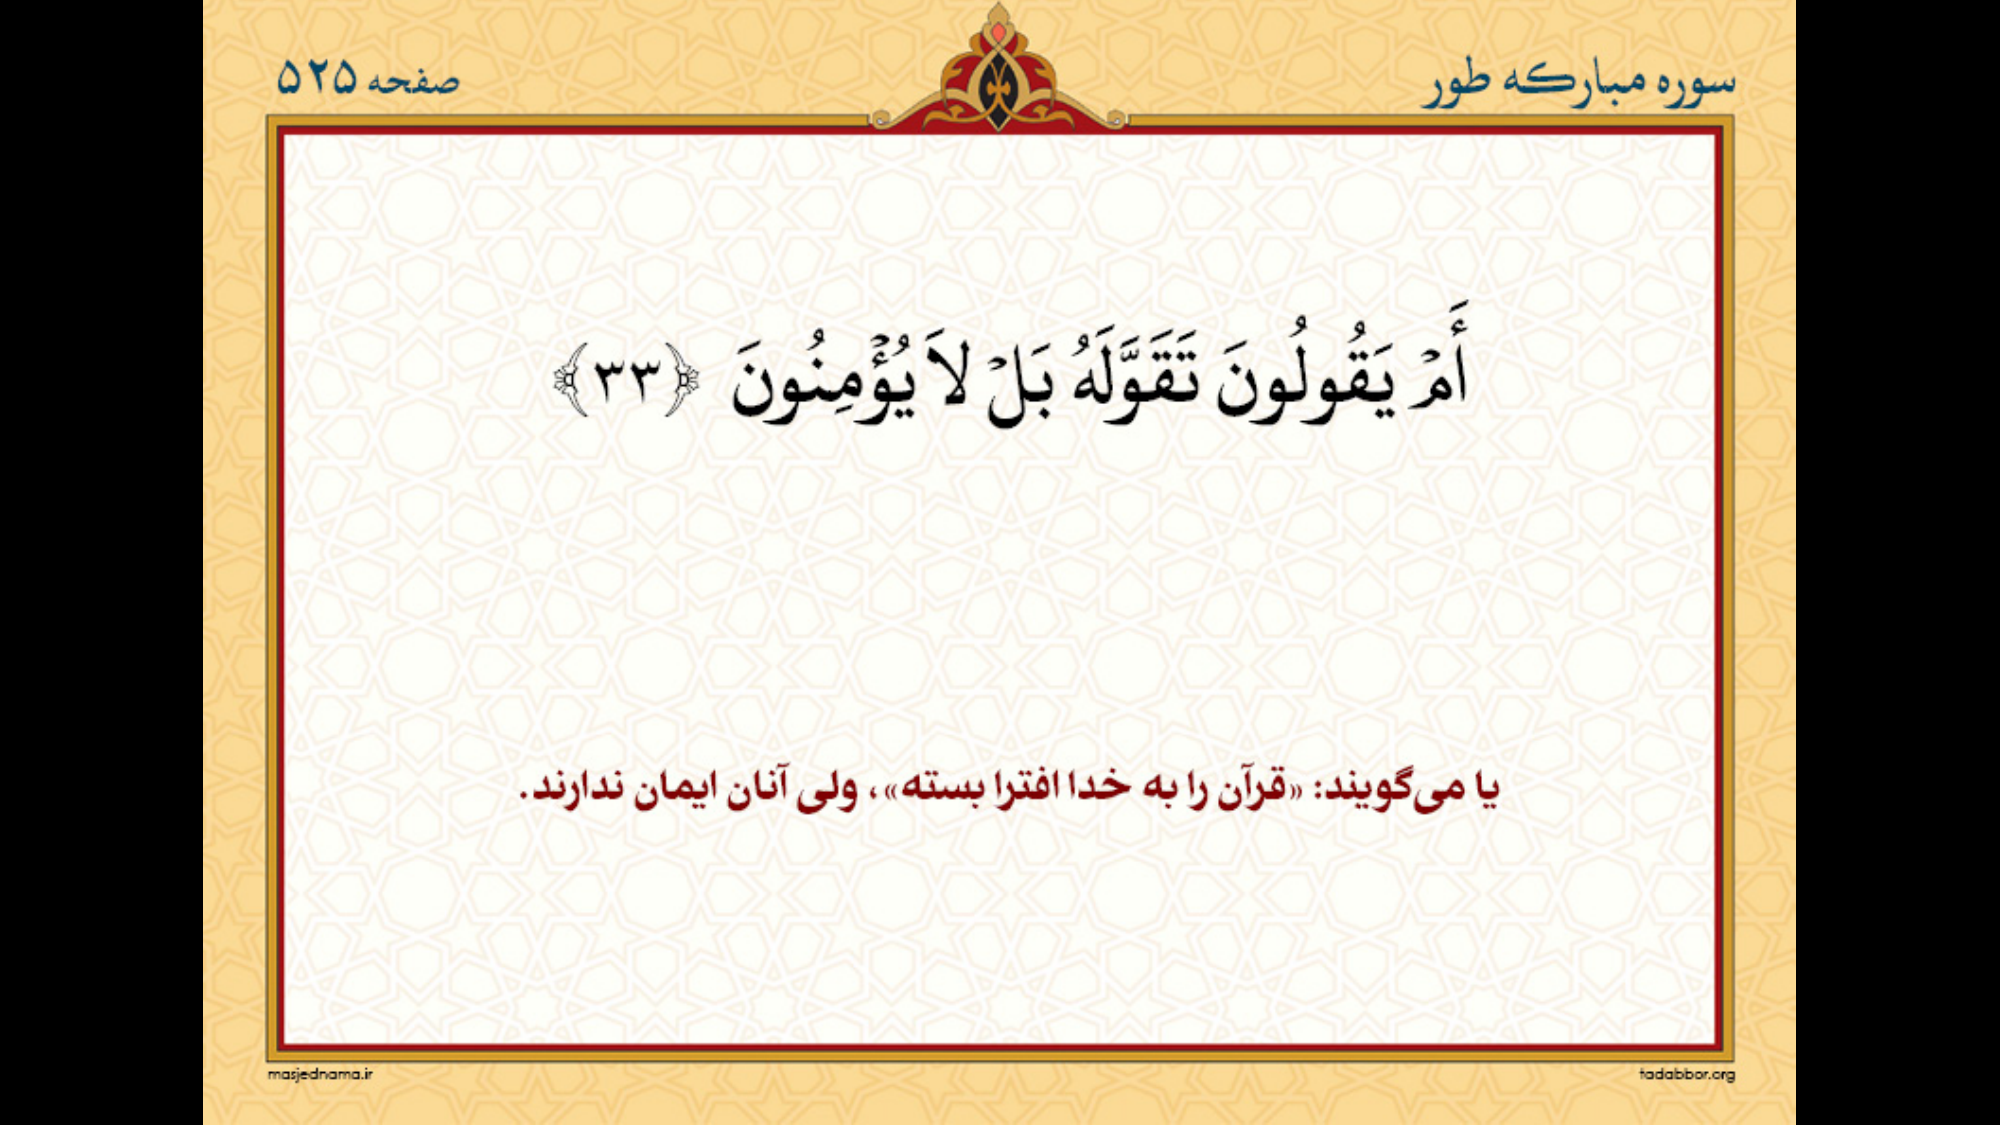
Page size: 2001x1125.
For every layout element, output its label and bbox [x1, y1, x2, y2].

picture [203, 0, 1796, 1125]
